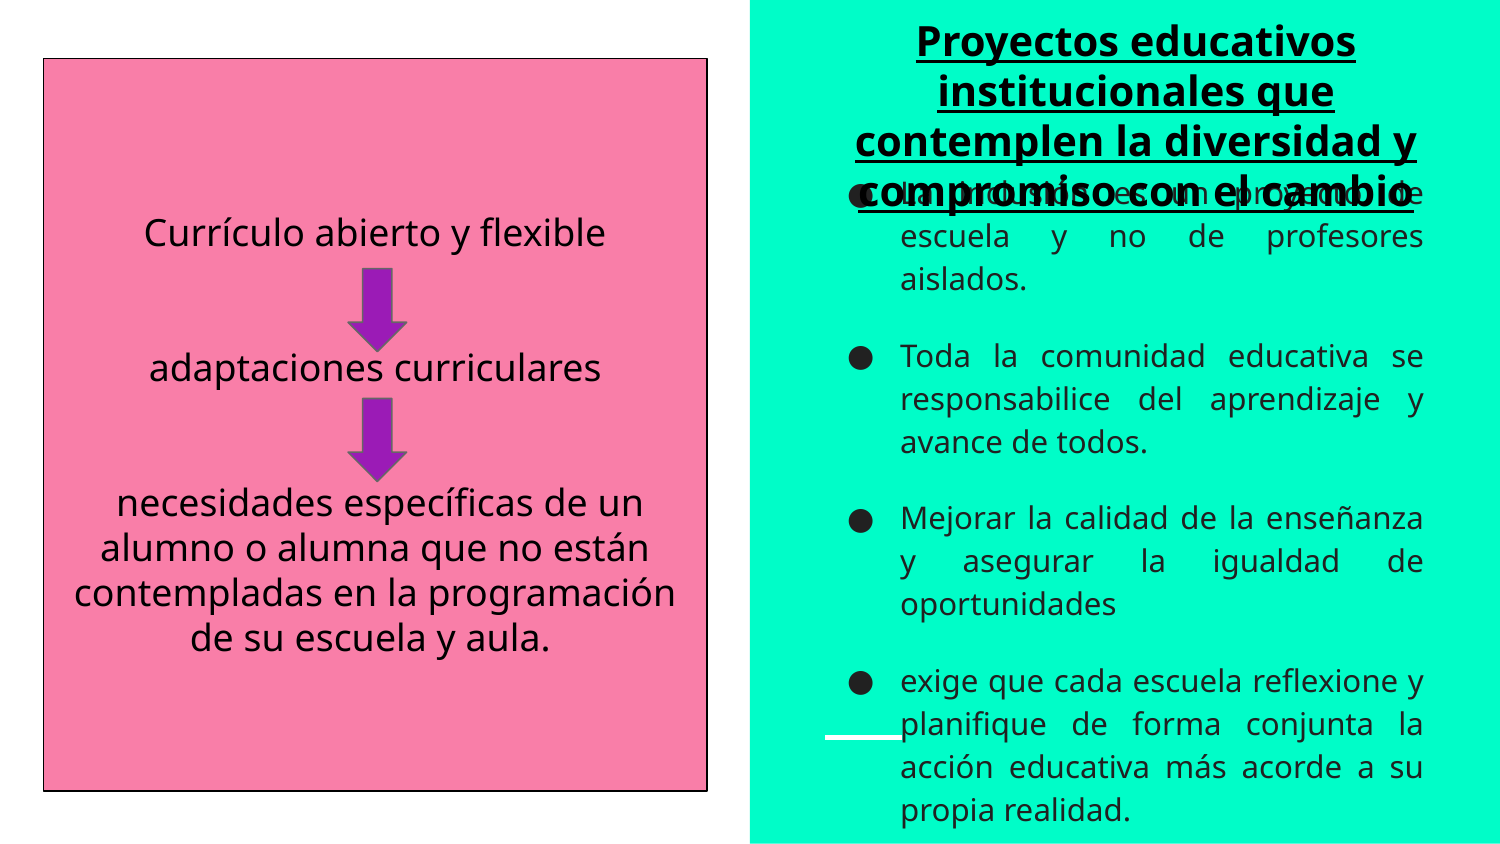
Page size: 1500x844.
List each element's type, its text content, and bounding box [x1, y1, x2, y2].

subtitle Currículo abierto y flexible adaptaciones curriculares necesidades específicas de un alumno o alumna que no están contempladas en la programación de su escuela y aula. [43, 58, 708, 792]
text_box [348, 268, 407, 352]
list La inclusión es un proyecto de escuela y no de profesores aislados. Toda la comunidad educativa se responsabilice del aprendizaje y avance de todos. Mejorar la calidad de la enseñanza y asegurar la igualdad de oportunidades exige que cada escuela reflexione y planifique de forma conjunta la acción educativa más acorde a su propia realidad. [810, 204, 1440, 792]
text_box Proyectos educativos institucionales que contemplen la diversidad y compromiso con el cambio [815, 0, 1457, 191]
text_box [348, 398, 407, 482]
